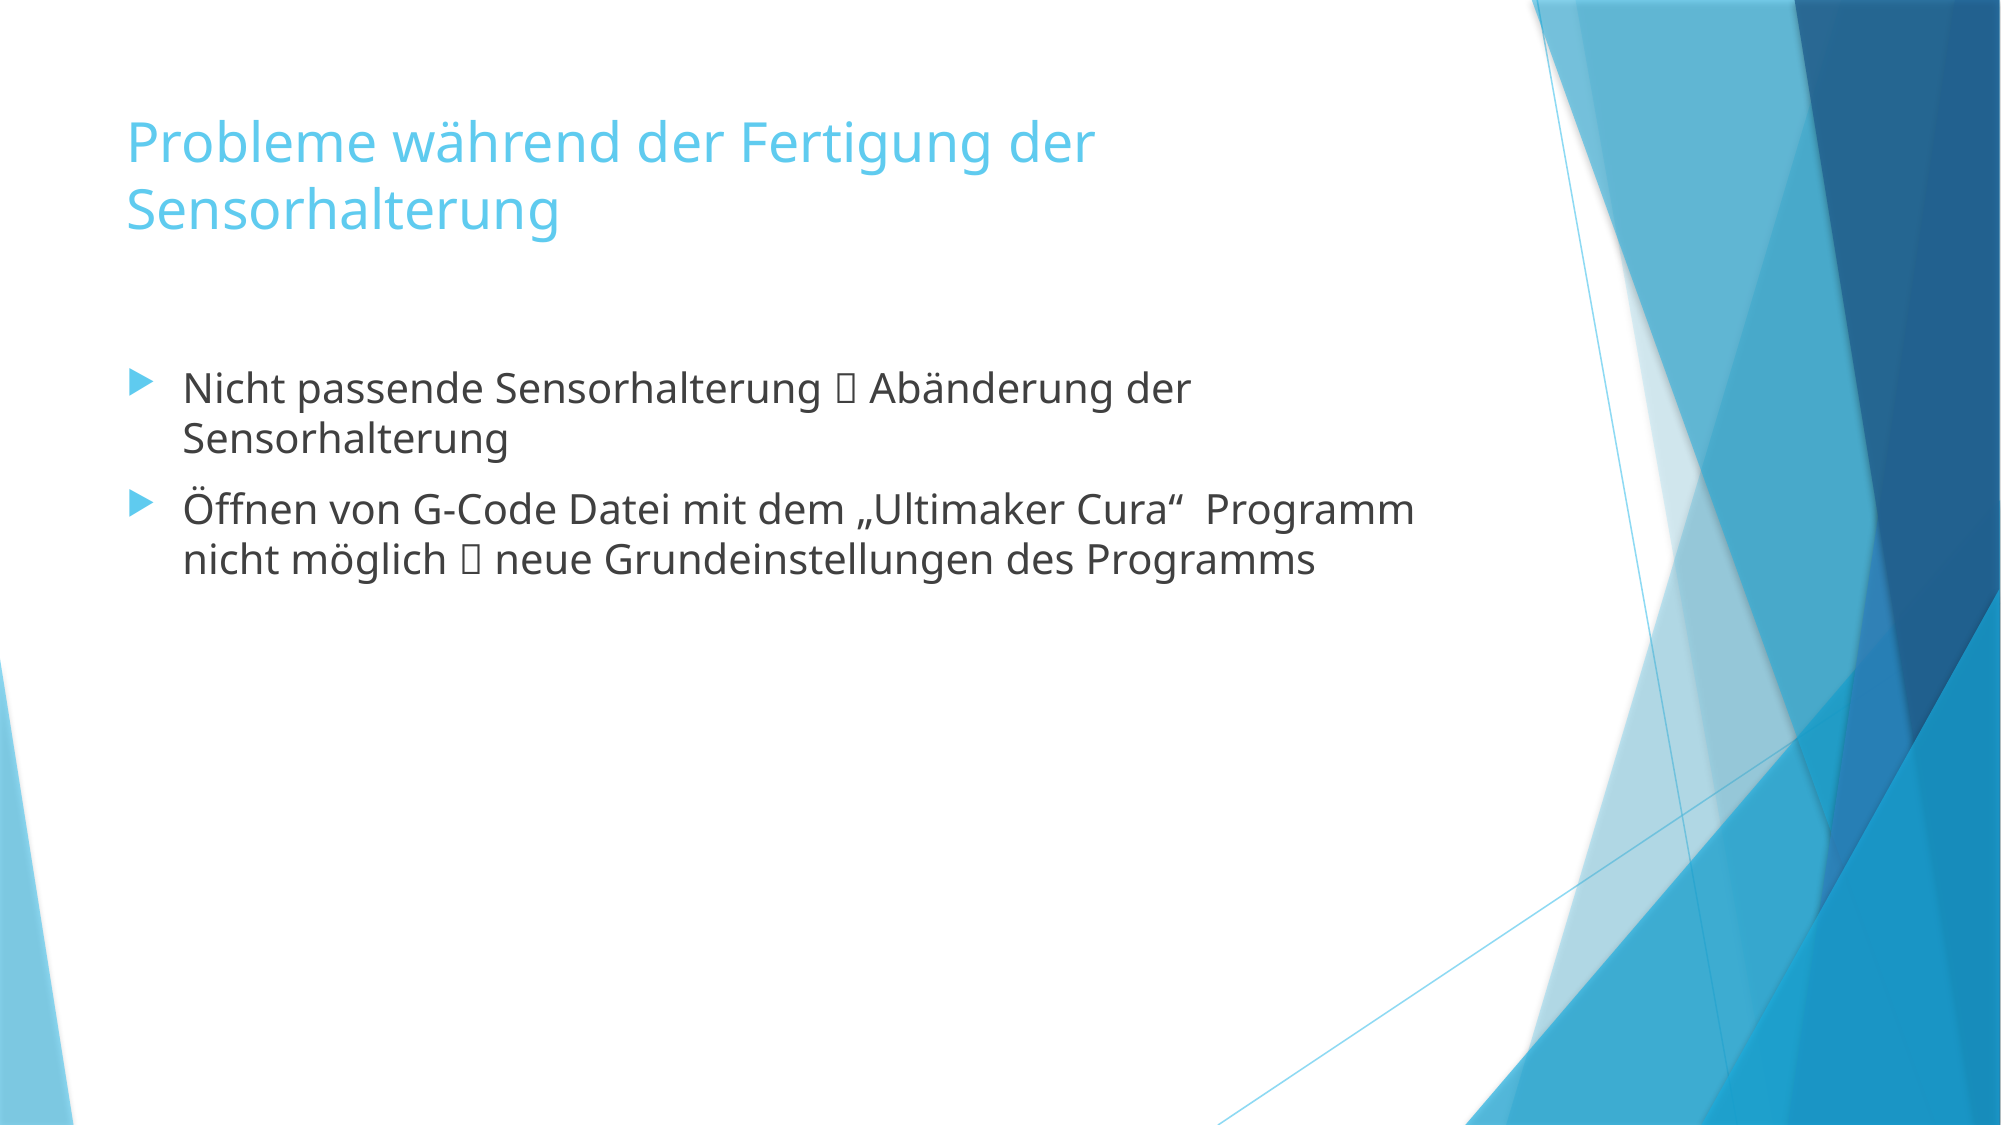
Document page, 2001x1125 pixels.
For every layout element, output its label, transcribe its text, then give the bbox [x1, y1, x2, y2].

title Probleme während der Fertigung der Sensorhalterung [111, 99, 1522, 317]
list Nicht passende Sensorhalterung  Abänderung der Sensorhalterung Öffnen von G-Code Datei mit dem „Ultimaker Cura“ Programm nicht möglich  neue Grundeinstellungen des Programms [111, 354, 1522, 992]
